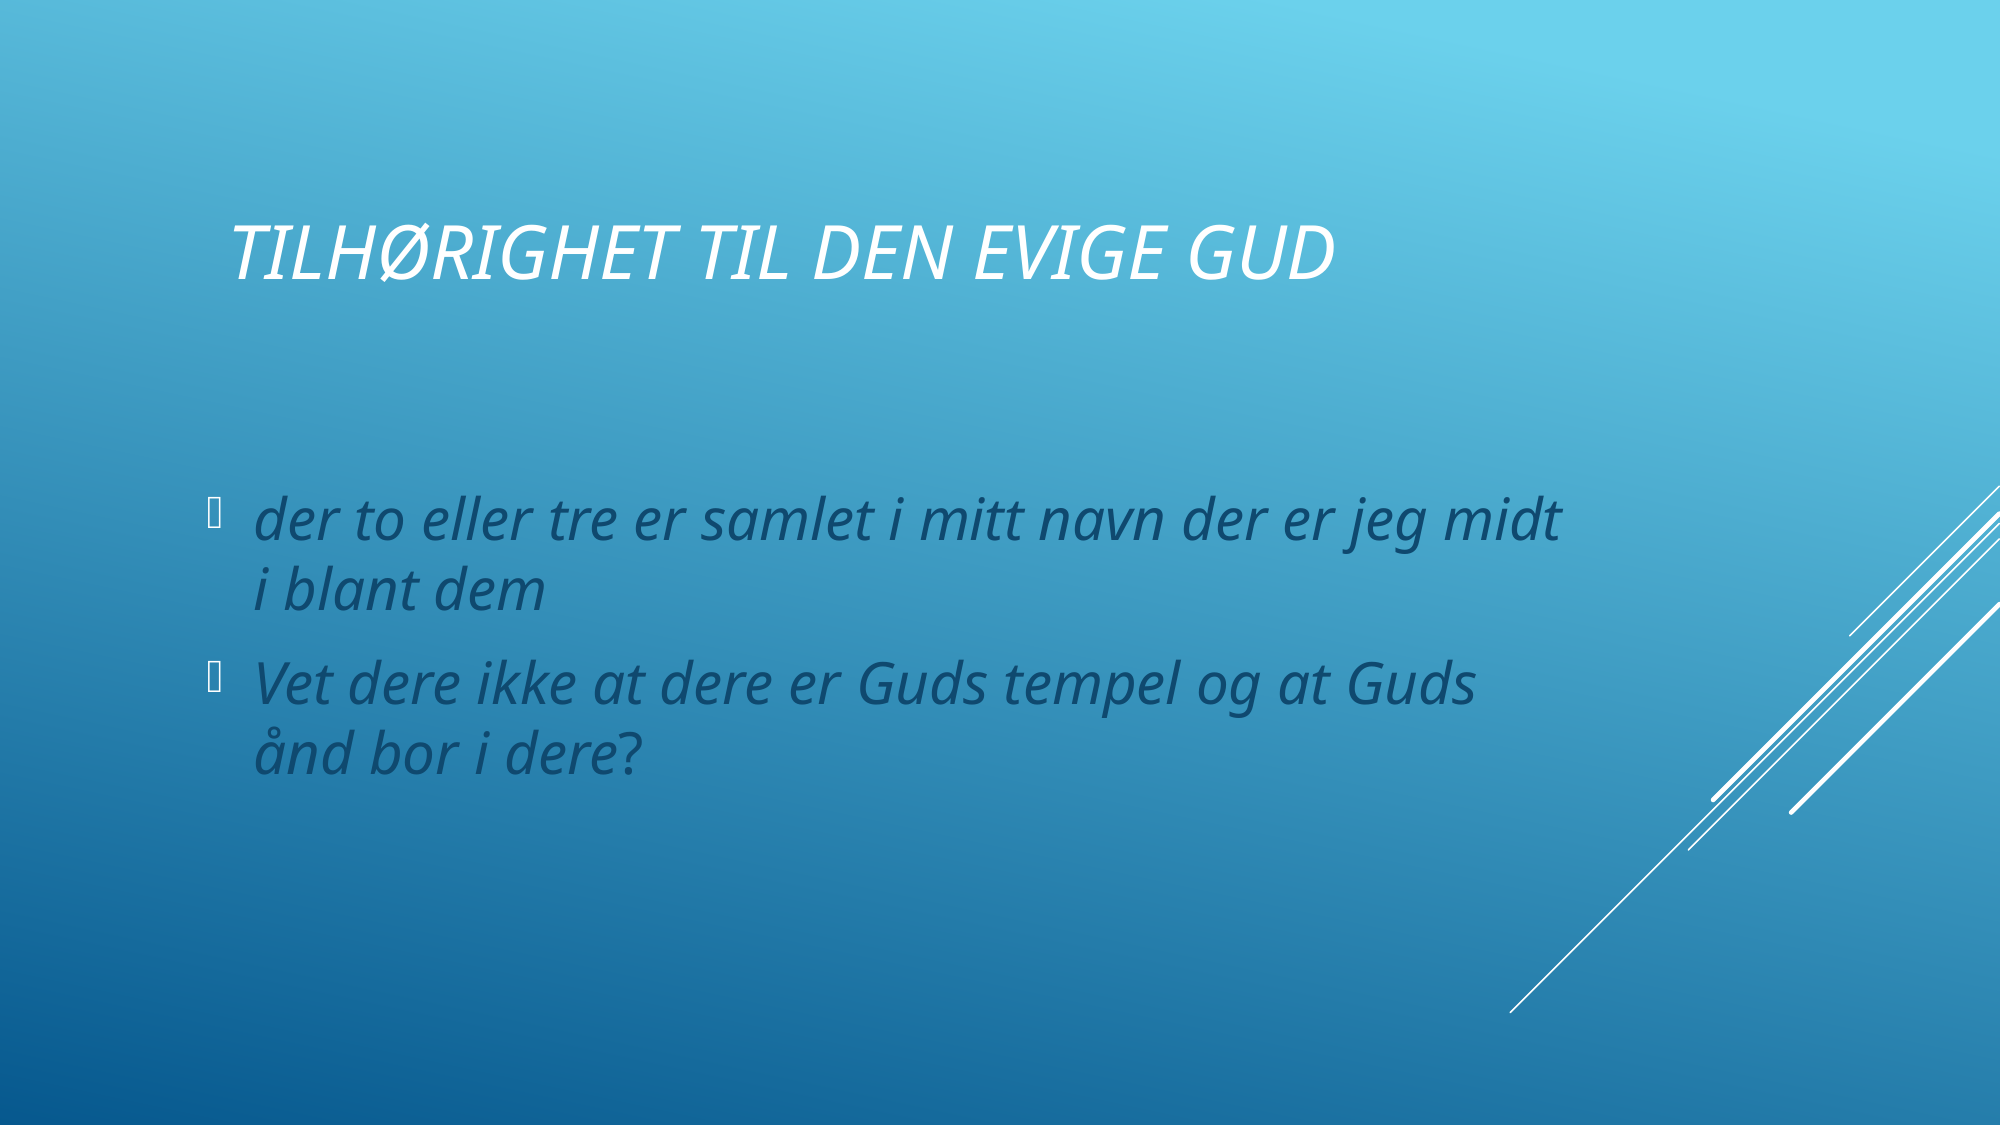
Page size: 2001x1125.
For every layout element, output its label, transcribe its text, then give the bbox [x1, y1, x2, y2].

title Tilhørighet til den evige GUD [212, 125, 1613, 373]
list der to eller tre er samlet i mitt navn der er jeg midt i blant dem Vet dere ikke at dere er Guds tempel og at Guds ånd bor i dere? [191, 431, 1592, 1025]
